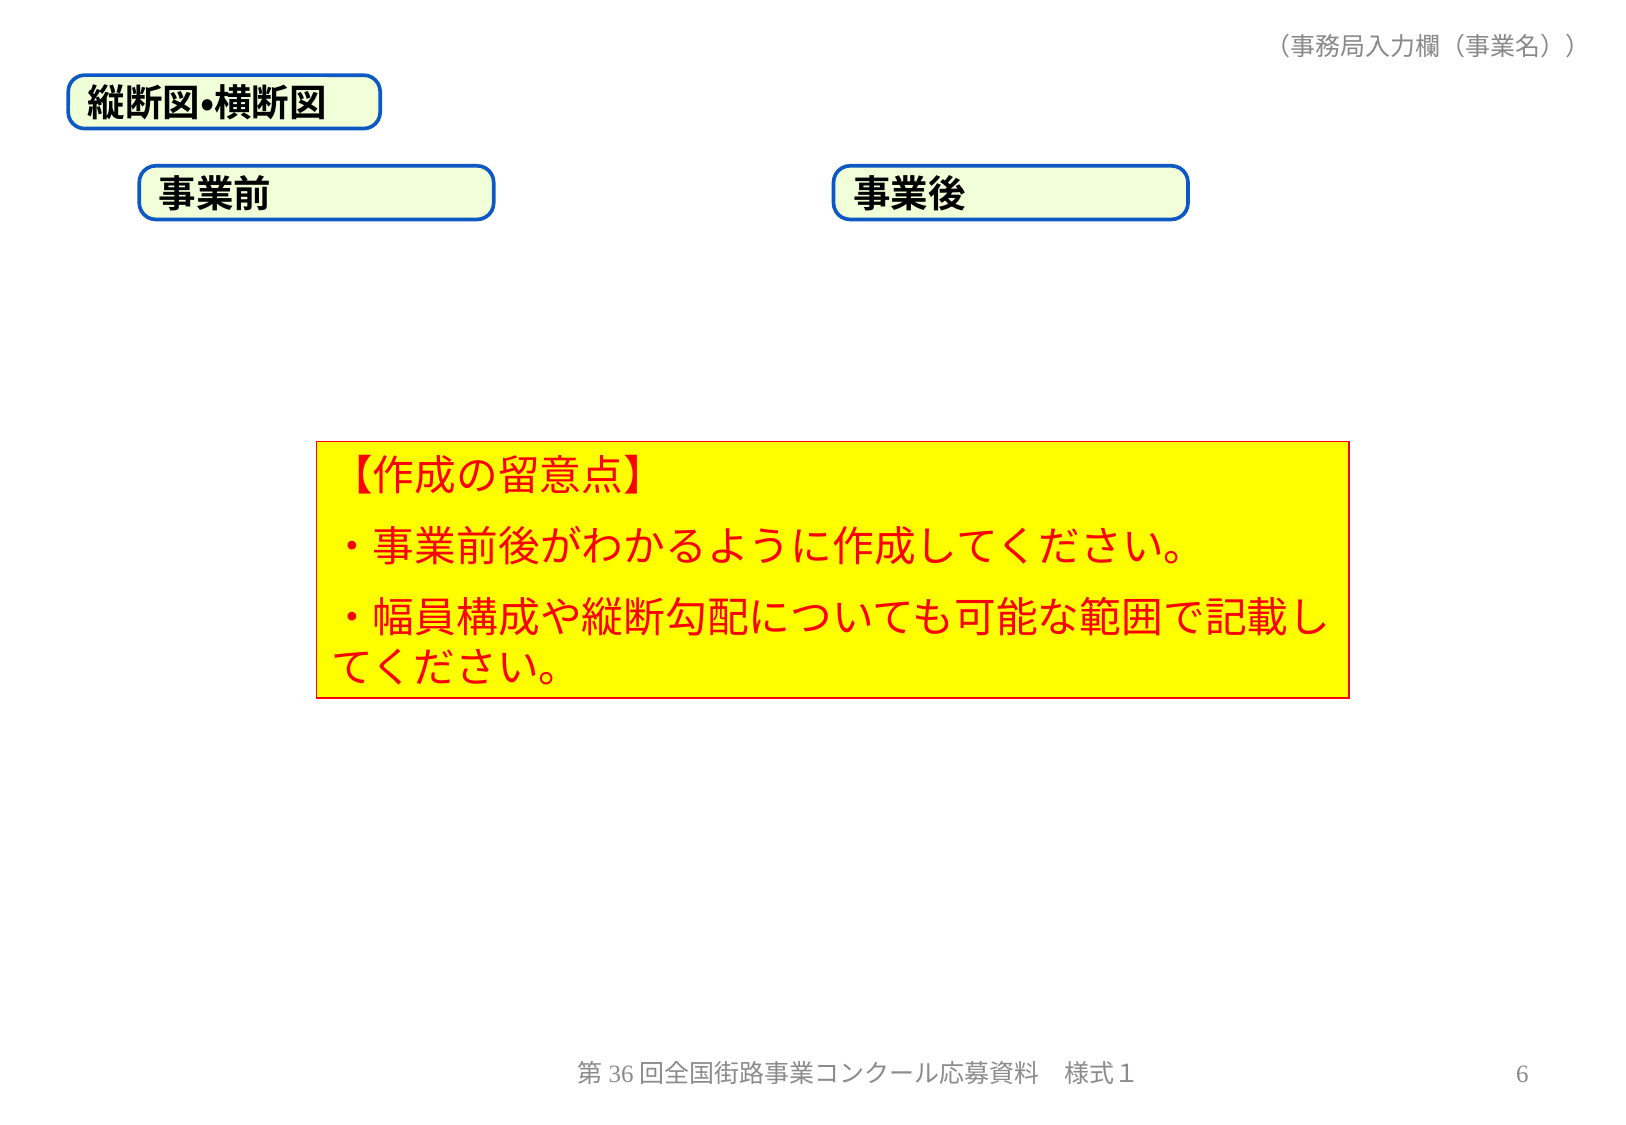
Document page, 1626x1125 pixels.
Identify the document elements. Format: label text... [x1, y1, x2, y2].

text_box 事業後 [833, 165, 1189, 220]
footer 第36回全国街路事業コンクール応募資料 様式１ [552, 1042, 1165, 1103]
slide_number 6 [1165, 1042, 1544, 1103]
text_box （事務局入力欄（事業名）） [1226, 15, 1606, 76]
text_box 【作成の留意点】 ・事業前後がわかるように作成してください。 ・幅員構成や縦断勾配についても可能な範囲で記載してください。 [316, 441, 1350, 698]
text_box 事業前 [139, 165, 494, 220]
text_box 縦断図・横断図 [68, 75, 381, 129]
